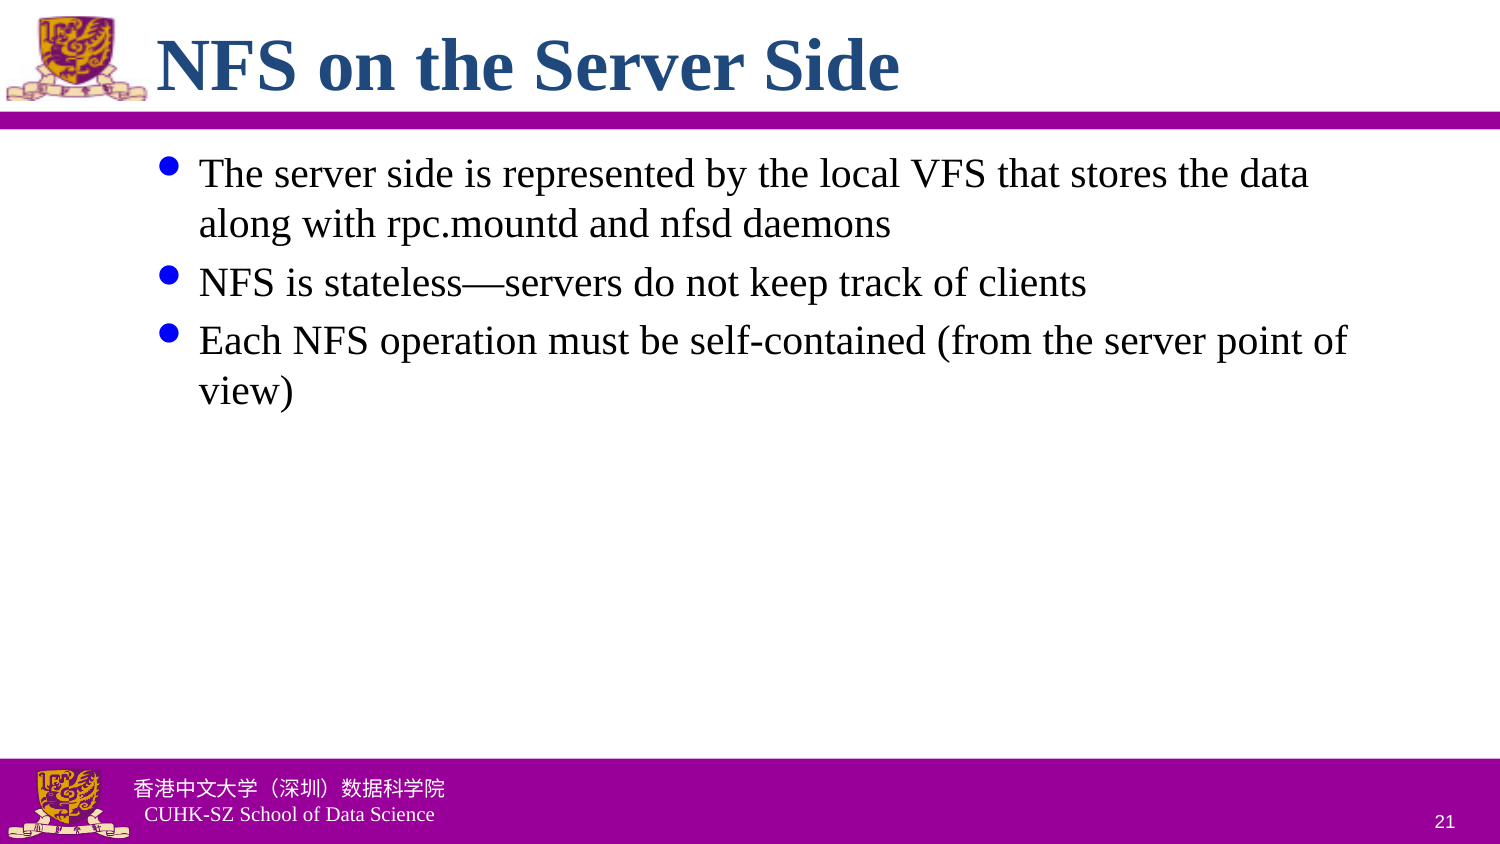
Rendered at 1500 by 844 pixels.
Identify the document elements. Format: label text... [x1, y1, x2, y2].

slide_number 21 [1120, 802, 1471, 844]
list The server side is represented by the local VFS that stores the data along with rpc.mountd and nfsd daemons NFS is stateless—servers do not keep track of clients Each NFS operation must be self-contained (from the server point of view) [141, 138, 1409, 440]
title NFS on the Server Side [141, 17, 1424, 104]
picture [5, 15, 152, 101]
picture [7, 768, 130, 839]
